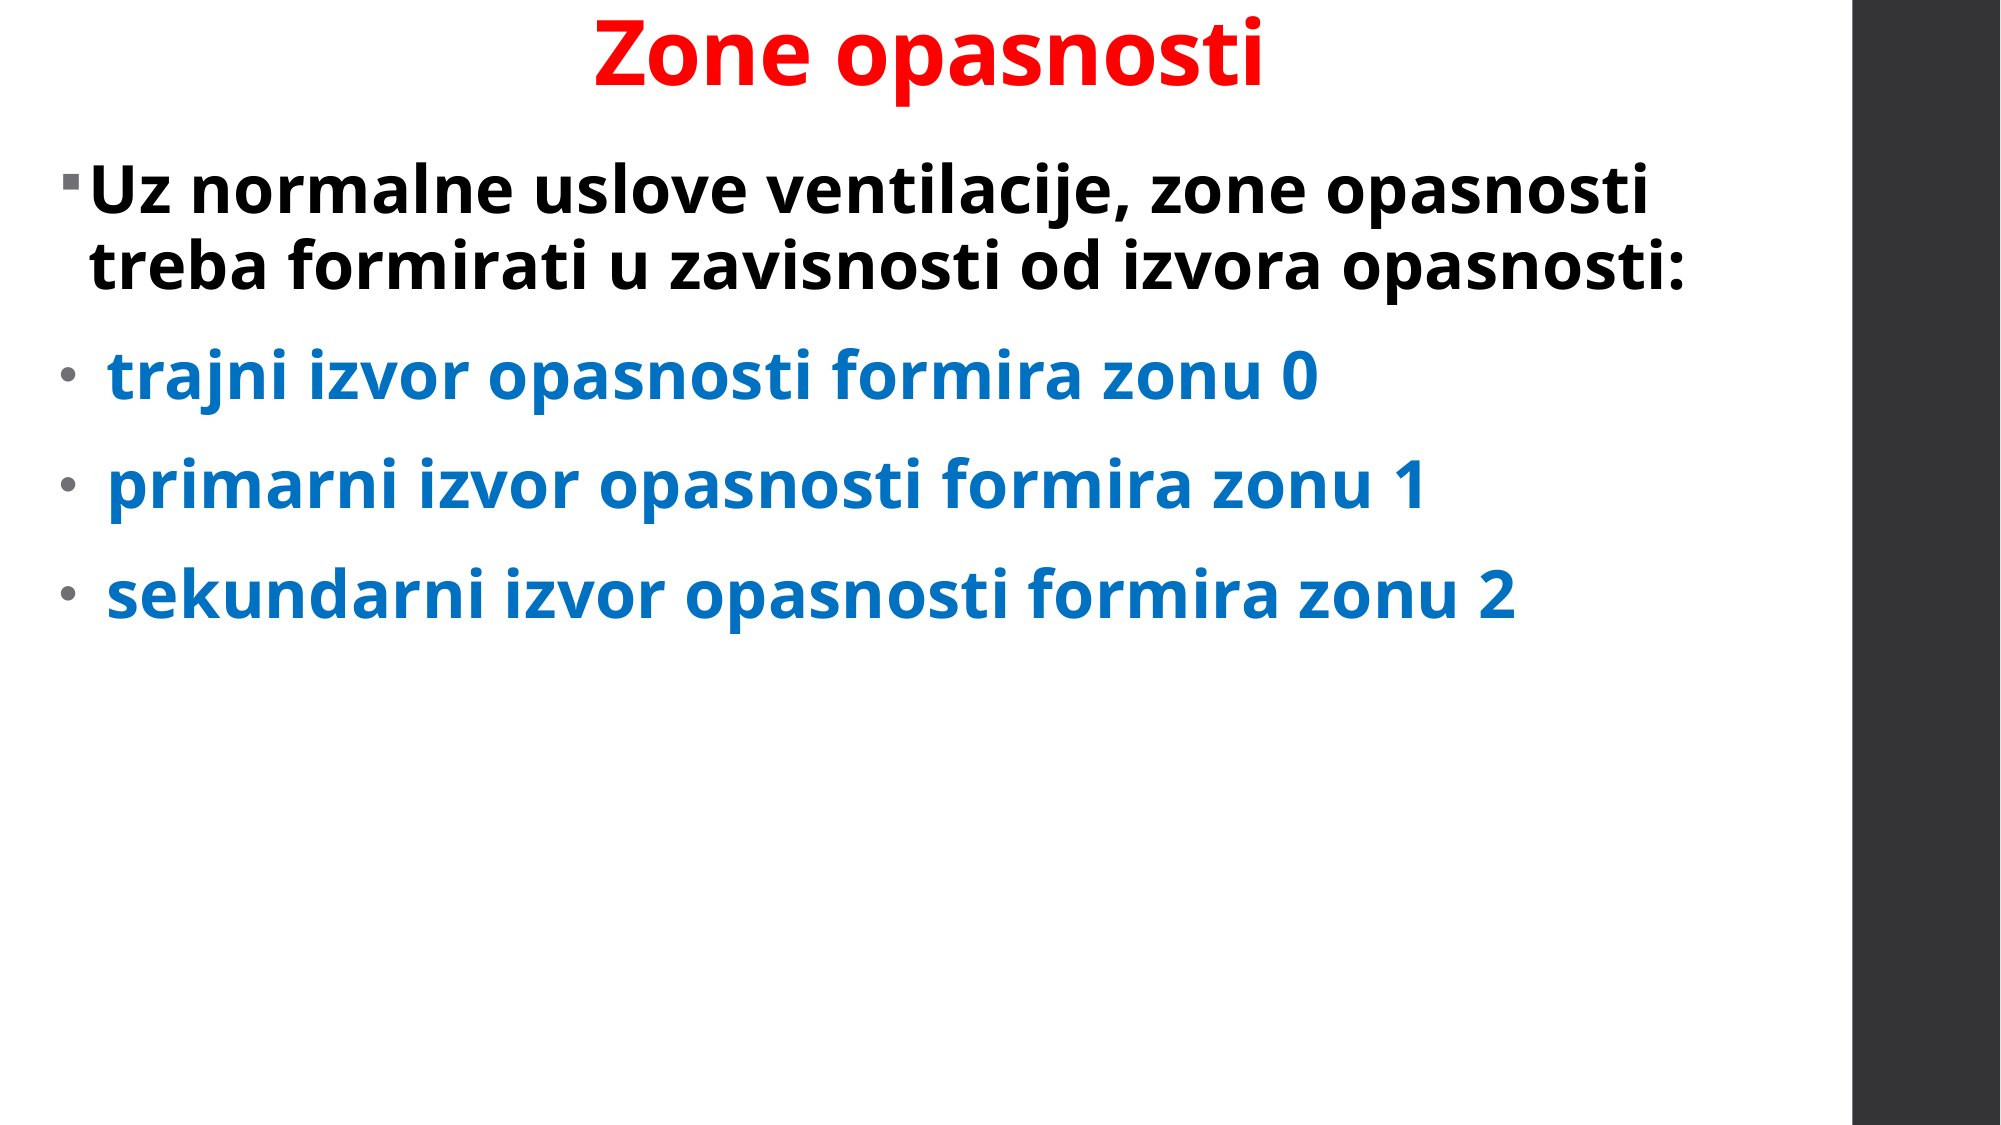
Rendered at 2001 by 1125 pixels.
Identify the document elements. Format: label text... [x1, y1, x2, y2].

title Zone opasnosti [64, 0, 1797, 114]
list Uz normalne uslove ventilacije, zone opasnosti treba formirati u zavisnosti od izvora opasnosti: trajni izvor opasnosti formira zonu 0 primarni izvor opasnosti formira zonu 1 sekundarni izvor opasnosti formira zonu 2 [43, 145, 1812, 1078]
